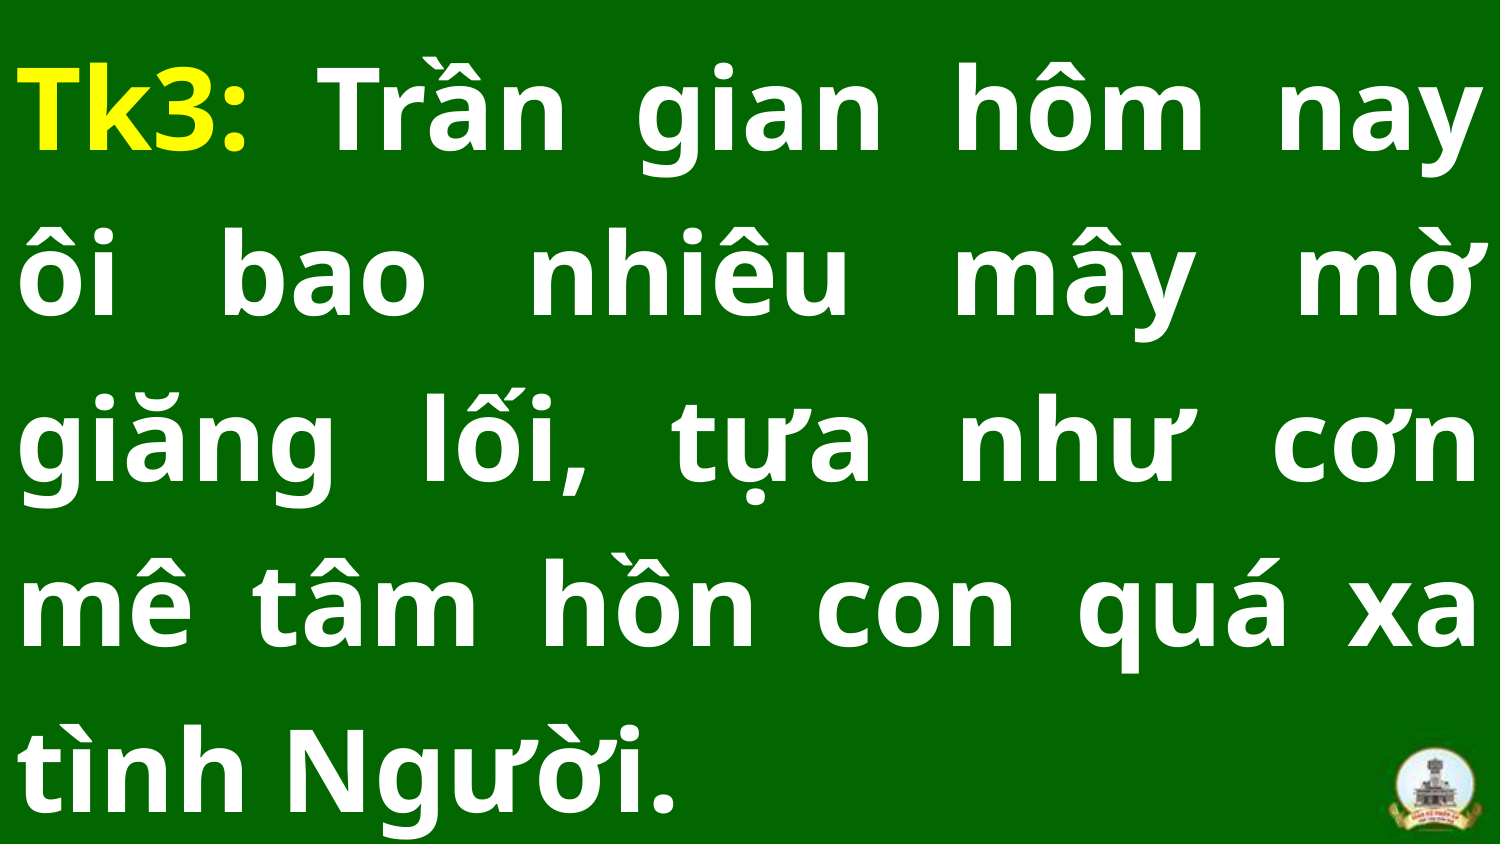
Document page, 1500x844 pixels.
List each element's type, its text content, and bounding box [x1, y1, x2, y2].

list Tk3: Trần gian hôm nay ôi bao nhiêu mây mờ giăng lối, tựa như cơn mê tâm hồn con quá xa tình Người. [0, 0, 1500, 844]
